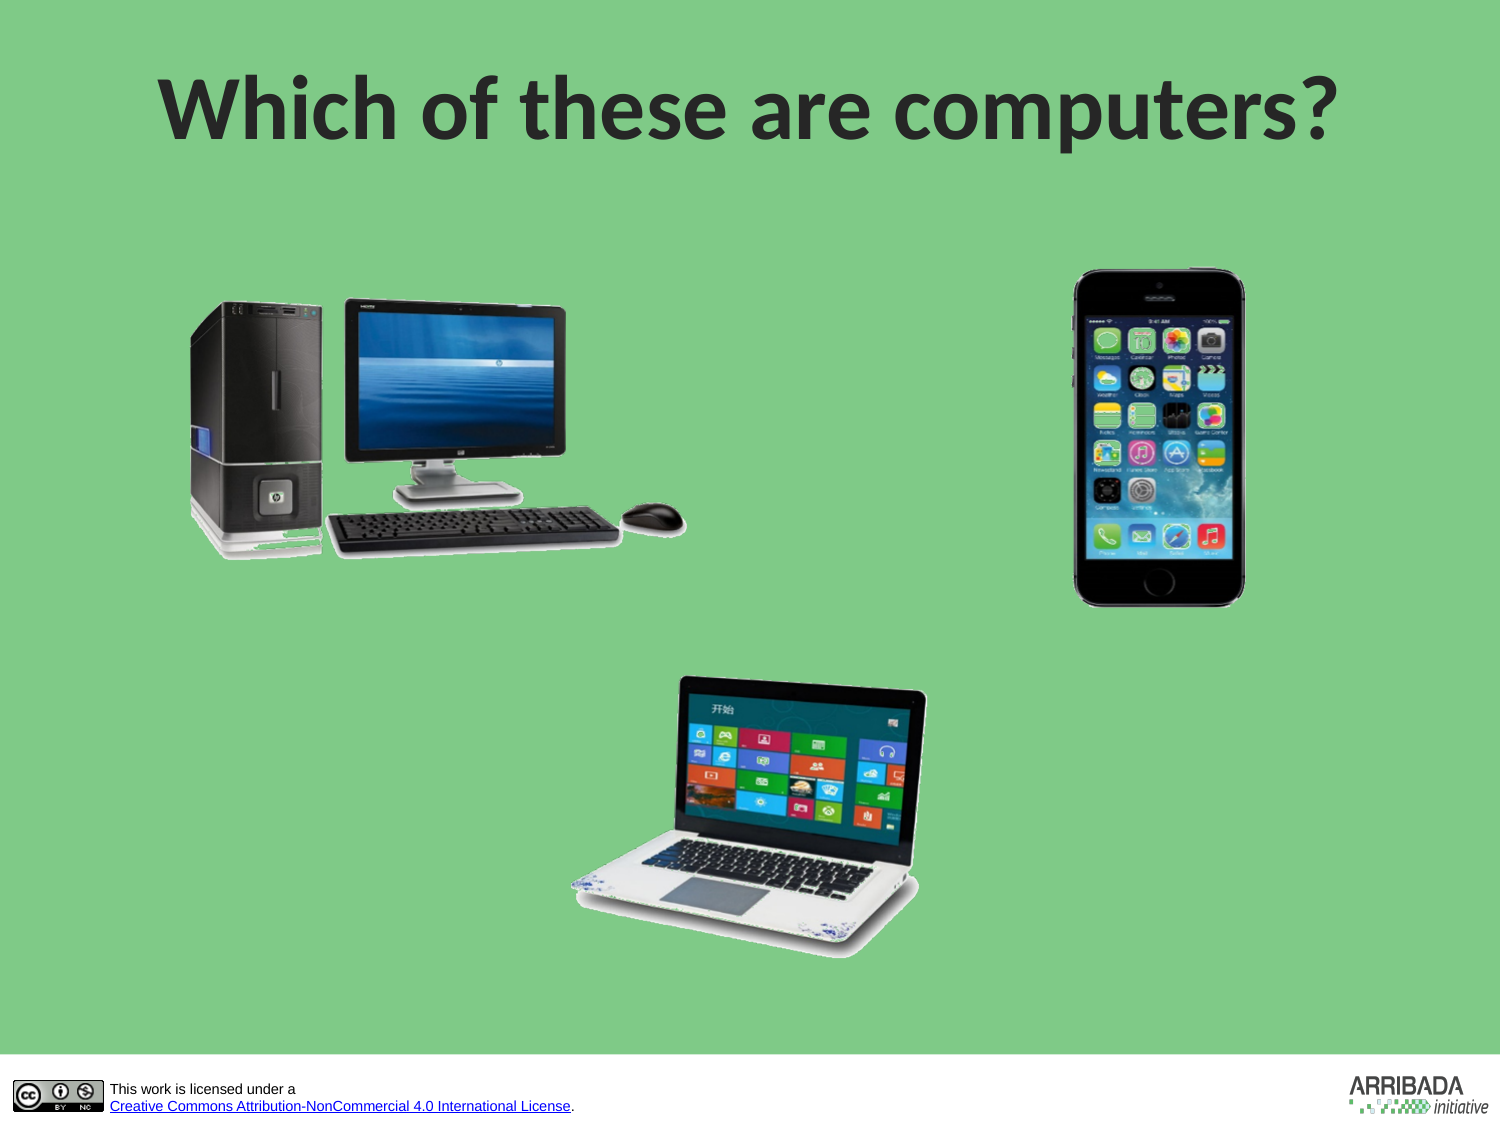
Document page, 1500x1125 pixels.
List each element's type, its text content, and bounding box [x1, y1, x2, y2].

picture [1064, 266, 1253, 612]
picture [176, 266, 693, 612]
picture [1333, 1060, 1500, 1125]
text_box Which of these are computers? [74, 9, 1425, 197]
picture [536, 647, 964, 967]
picture [13, 1080, 104, 1112]
